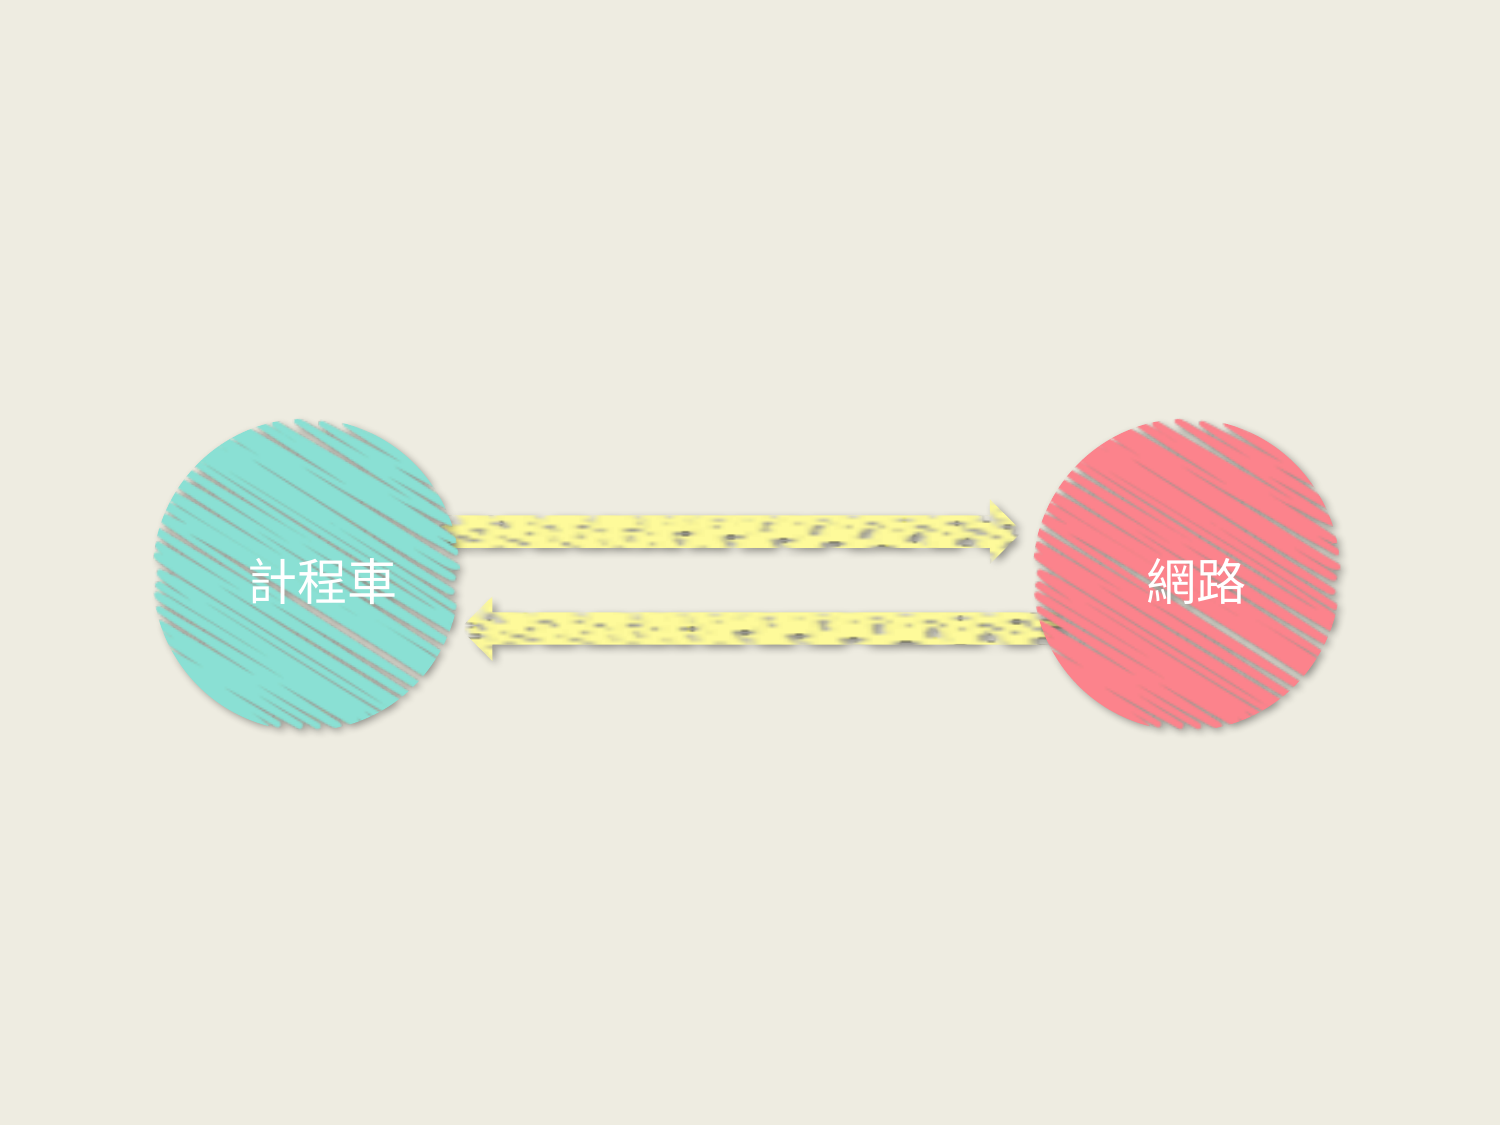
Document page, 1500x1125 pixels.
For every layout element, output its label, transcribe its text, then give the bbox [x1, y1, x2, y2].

text_box [461, 596, 1044, 661]
text_box 網路 [1032, 418, 1341, 731]
text_box 計程車 [152, 418, 460, 731]
text_box [457, 499, 1023, 564]
